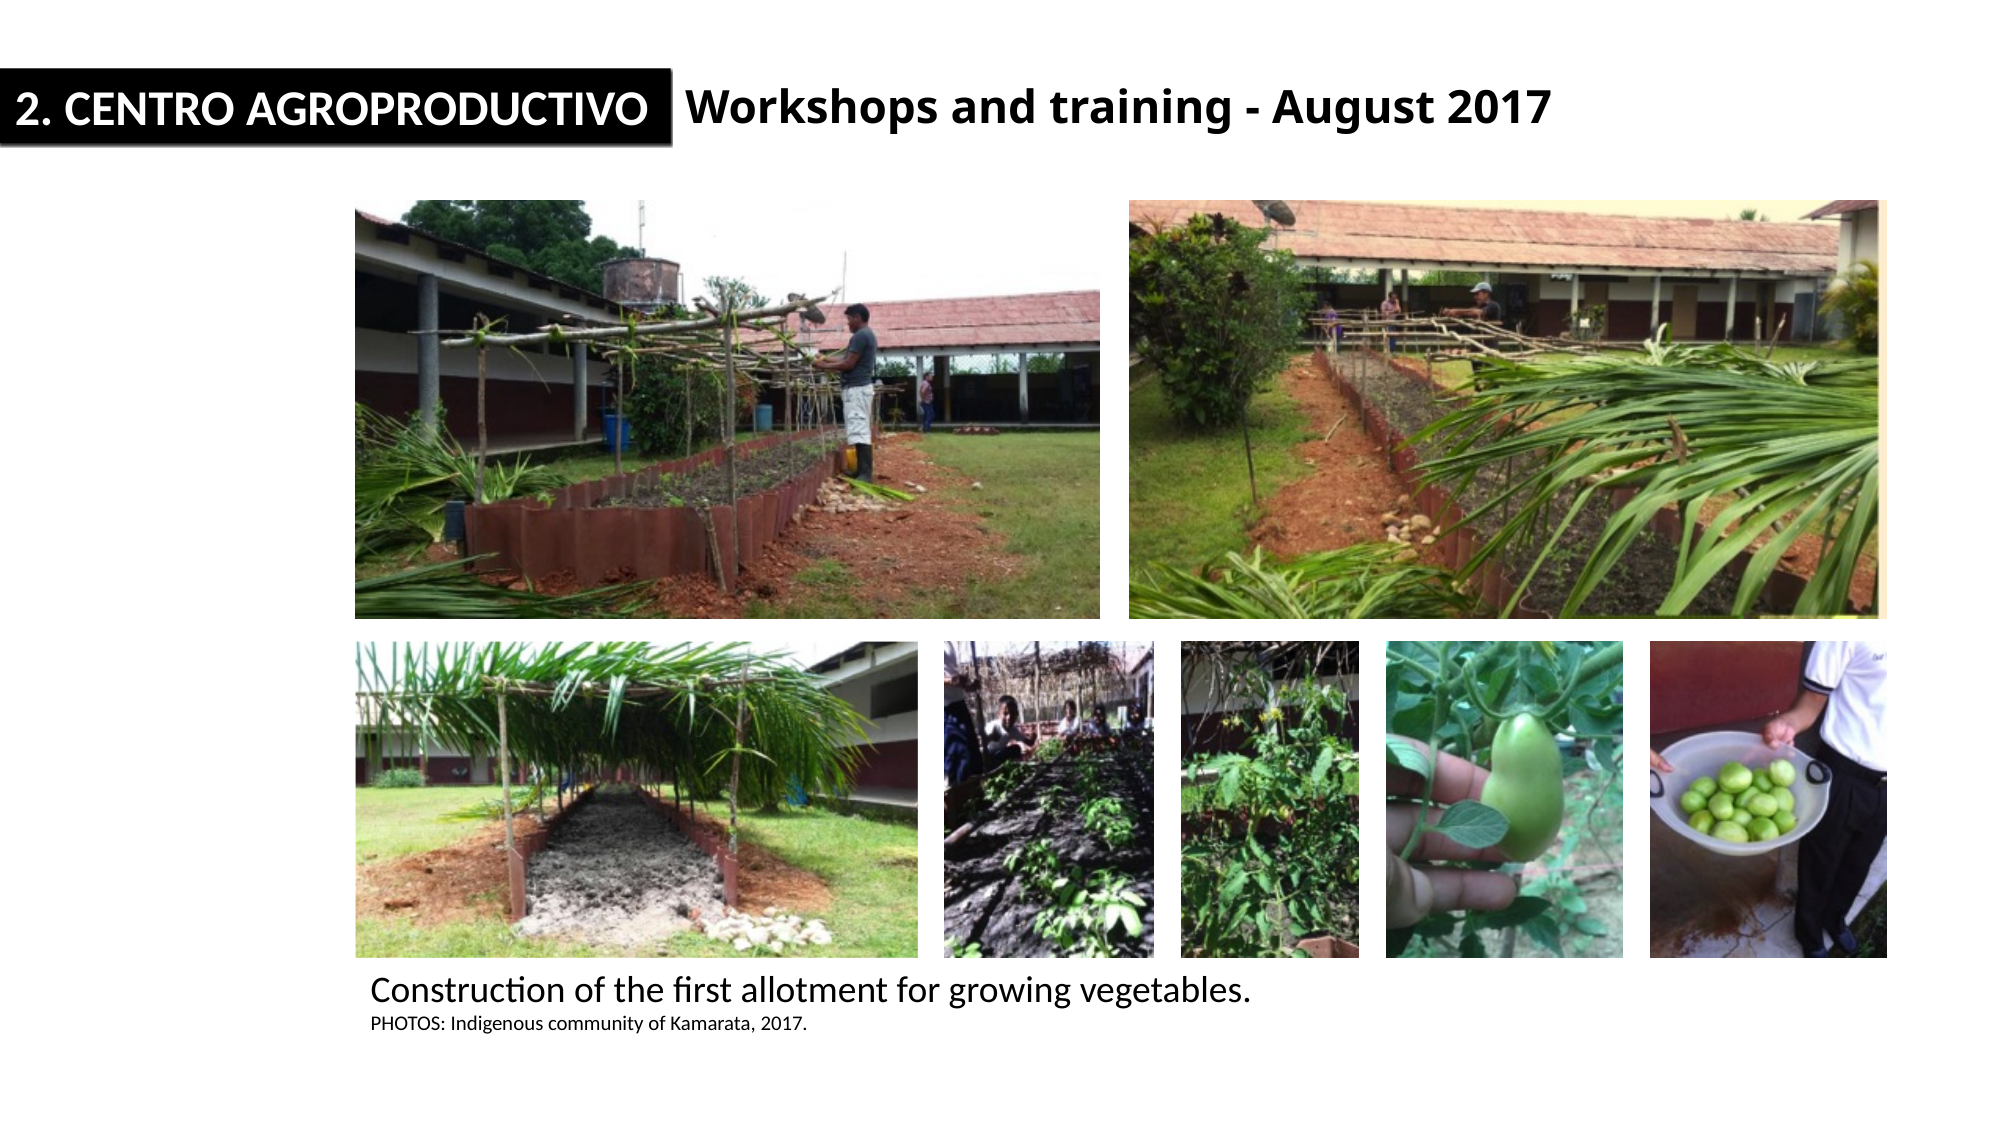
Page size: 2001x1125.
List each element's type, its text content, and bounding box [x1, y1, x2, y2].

text_box Construction of the first allotment for growing vegetables. PHOTOS: Indigenous community of Kamarata, 2017. [355, 958, 1670, 1042]
text_box 2. CENTRO AGROPRODUCTIVO [0, 68, 671, 144]
text_box Workshops and training - August 2017 [670, 70, 1887, 141]
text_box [355, 200, 1887, 958]
